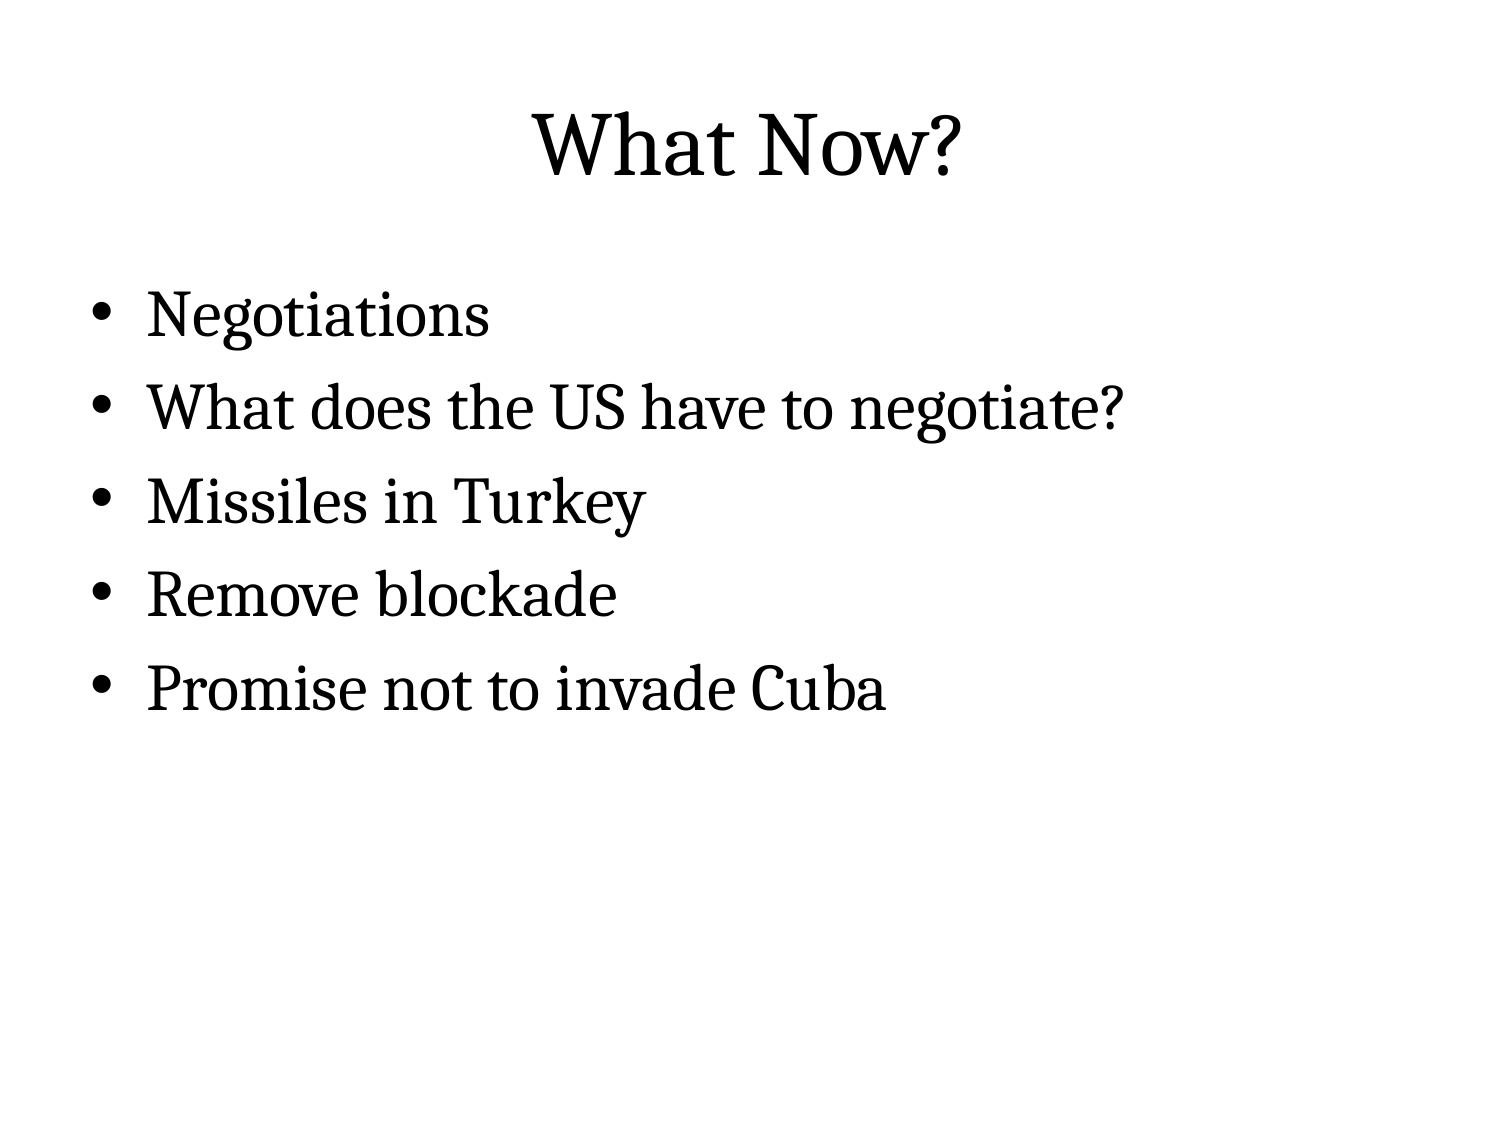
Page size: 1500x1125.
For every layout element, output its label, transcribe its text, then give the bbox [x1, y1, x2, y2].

list Negotiations What does the US have to negotiate? Missiles in Turkey Remove blockade Promise not to invade Cuba [75, 262, 1425, 1005]
title What Now? [75, 45, 1425, 233]
